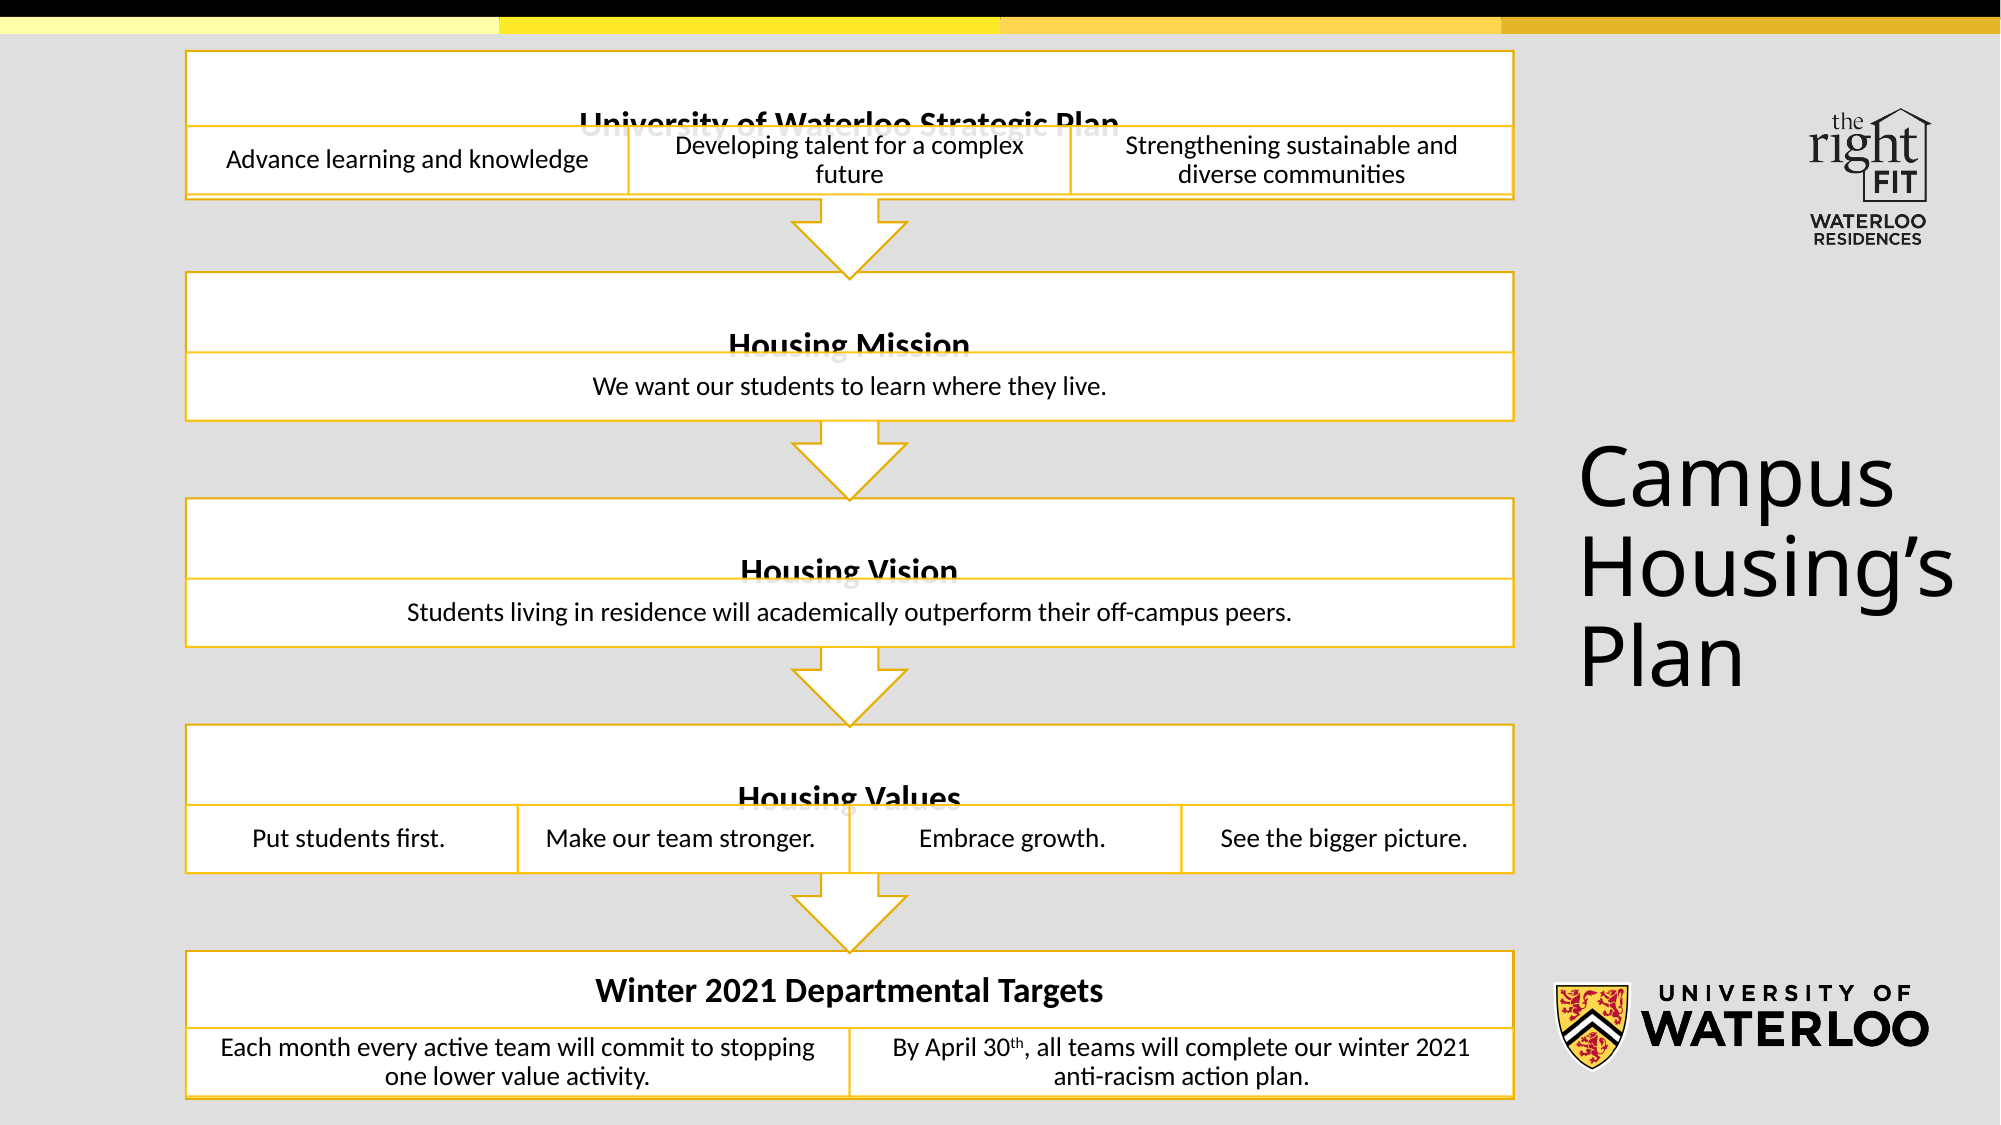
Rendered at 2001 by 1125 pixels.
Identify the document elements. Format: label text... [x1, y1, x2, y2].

picture [1483, 924, 2000, 1125]
title Campus Housing’s Plan [1562, 427, 2000, 718]
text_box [185, 45, 1514, 1100]
picture [1806, 108, 1934, 245]
